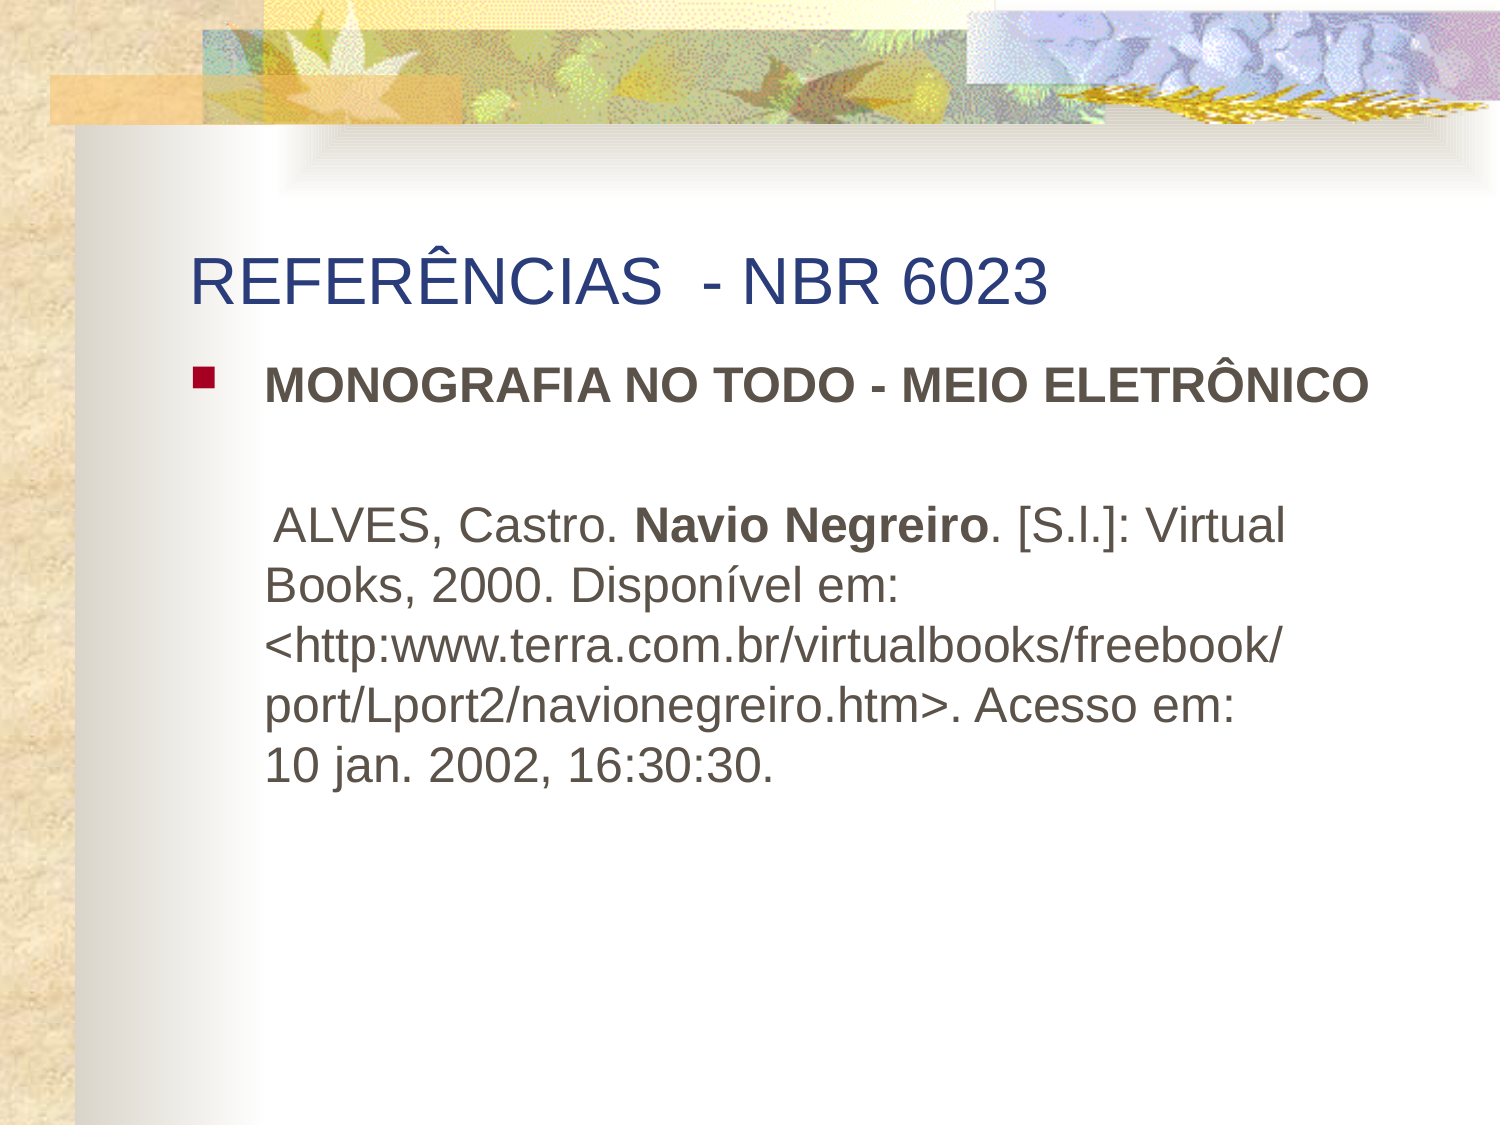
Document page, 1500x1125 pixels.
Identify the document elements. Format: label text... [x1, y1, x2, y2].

picture [0, 0, 1500, 1125]
title REFERÊNCIAS - NBR 6023 [174, 137, 1451, 326]
list MONOGRAFIA NO TODO - MEIO ELETRÔNICO ALVES, Castro. Navio Negreiro. [S.l.]: Virtual Books, 2000. Disponível em: <http:www.terra.com.br/virtualbooks/freebook/ port/Lport2/navionegreiro.htm>. Acesso em: 10 jan. 2002, 16:30:30. [174, 344, 1451, 1020]
